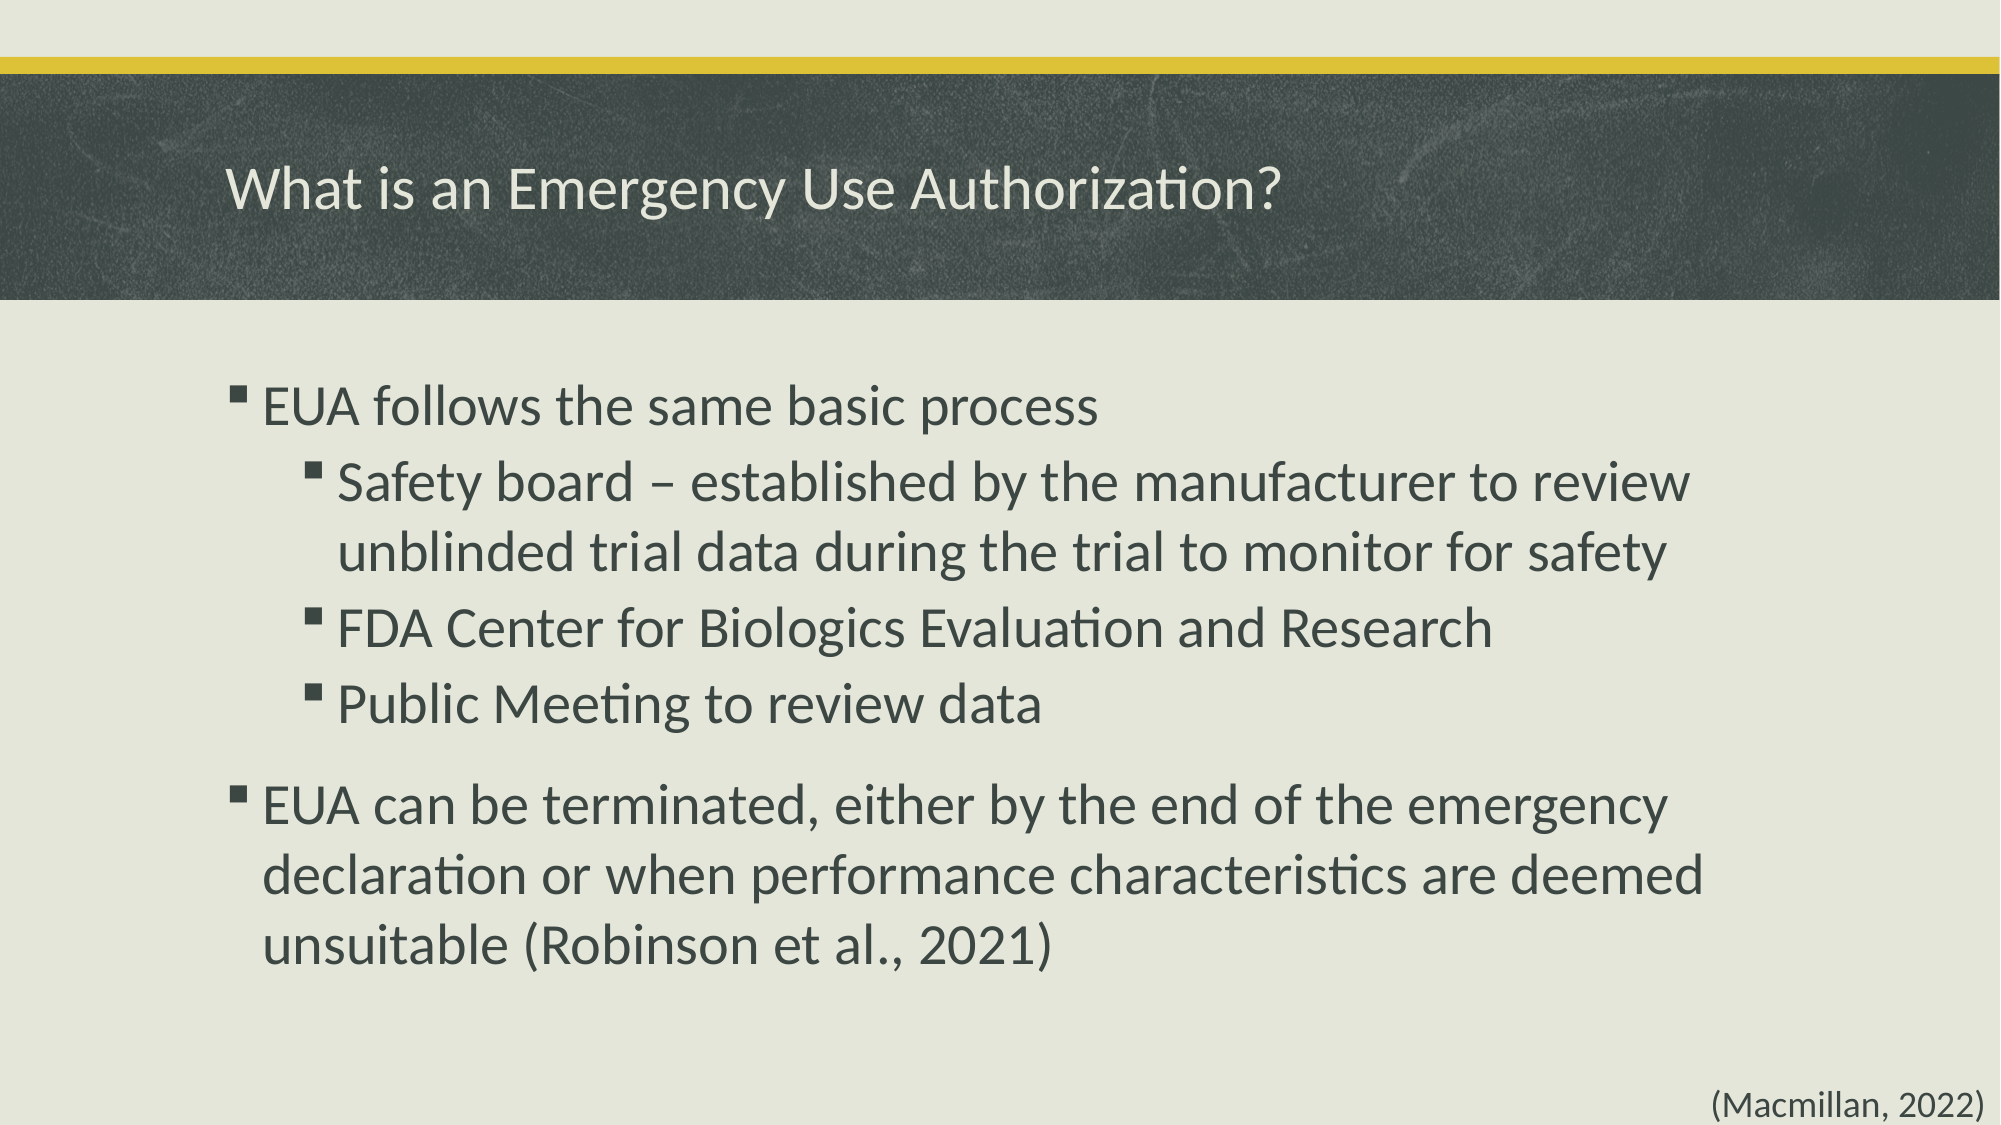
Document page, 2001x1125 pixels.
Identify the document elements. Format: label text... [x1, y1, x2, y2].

picture [0, 74, 2000, 300]
list EUA follows the same basic process Safety board – established by the manufacturer to review unblinded trial data during the trial to monitor for safety FDA Center for Biologics Evaluation and Research Public Meeting to review data EUA can be terminated, either by the end of the emergency declaration or when performance characteristics are deemed unsuitable (Robinson et al., 2021) [210, 359, 1790, 1073]
title What is an Emergency Use Authorization? [210, 76, 1790, 300]
text_box (Macmillan, 2022) [1695, 1072, 2000, 1125]
